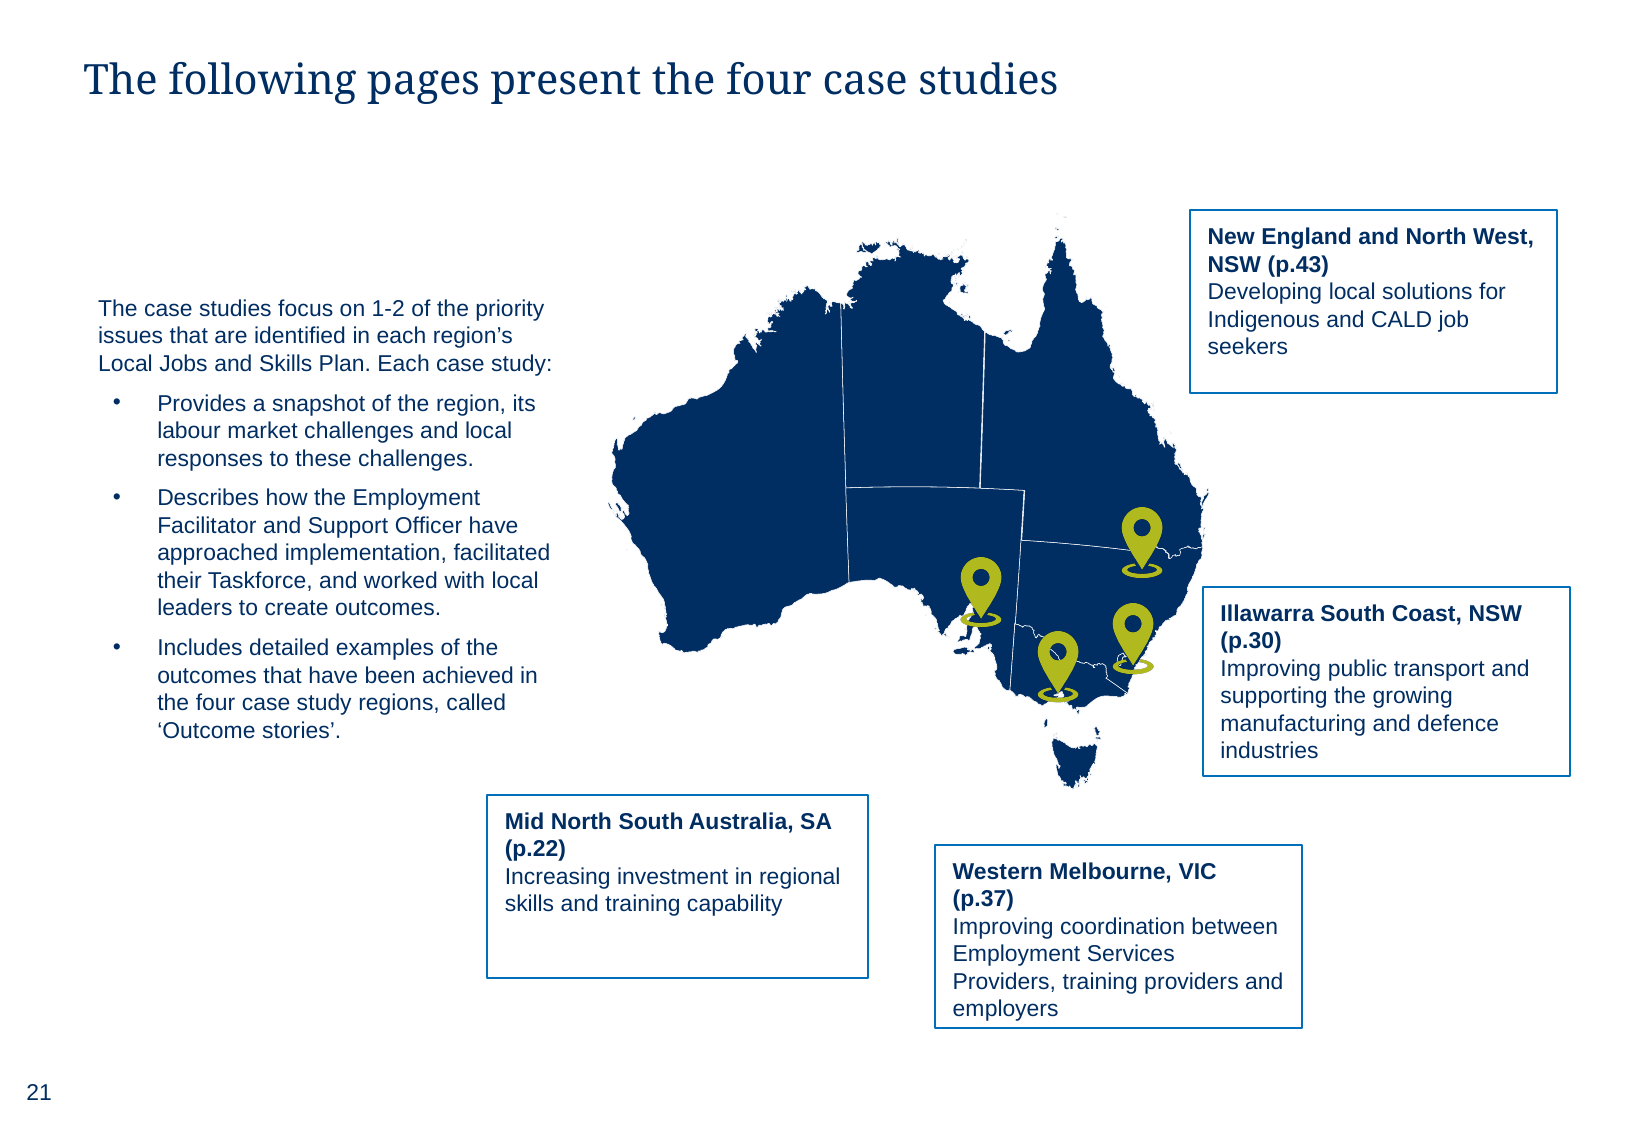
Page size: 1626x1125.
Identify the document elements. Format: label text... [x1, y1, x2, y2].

text_box The case studies focus on 1-2 of the priority issues that are identified in each region’s Local Jobs and Skills Plan. Each case study: Provides a snapshot of the region, its labour market challenges and local responses to these challenges. Describes how the Employment Facilitator and Support Officer have approached implementation, facilitated their Taskforce, and worked with local leaders to create outcomes. Includes detailed examples of the outcomes that have been achieved in the four case study regions, called ‘Outcome stories’. [74, 237, 481, 799]
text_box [486, 209, 1570, 1029]
slide_number 21 [11, 1077, 65, 1110]
title The following pages present the four case studies [71, 27, 1557, 128]
